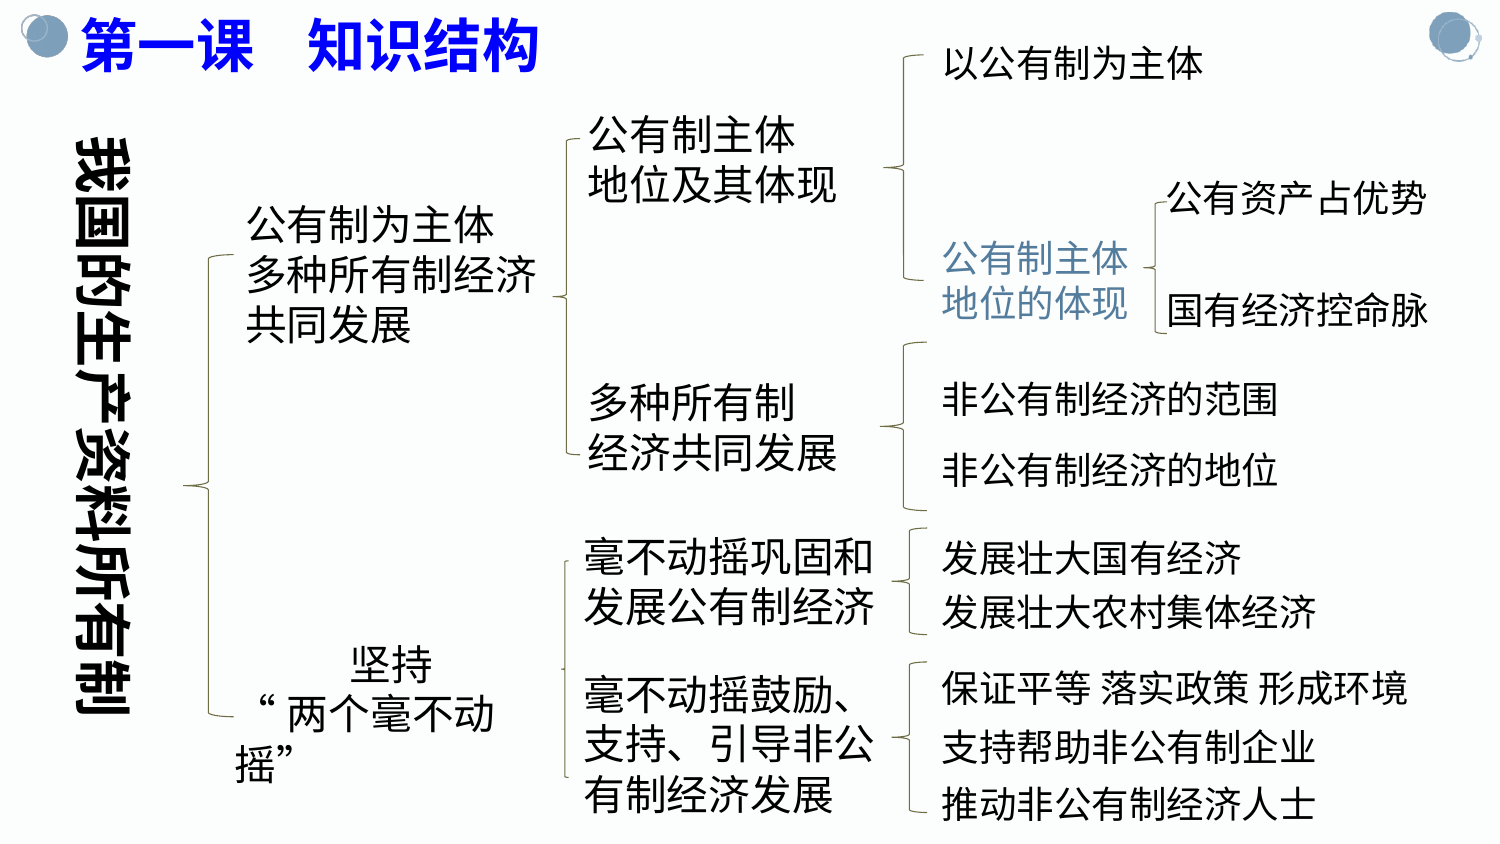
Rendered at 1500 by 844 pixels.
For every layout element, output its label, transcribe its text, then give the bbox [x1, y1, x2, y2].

text_box 毫不动摇鼓励、支持、引导非公有制经济发展 [568, 661, 897, 826]
text_box 公有资产占优势 [1150, 167, 1464, 228]
text_box [183, 254, 234, 717]
text_box 公有制为主体 多种所有制经济 共同发展 [230, 191, 553, 357]
text_box [883, 54, 924, 281]
text_box 公有制主体 地位的体现 [927, 227, 1154, 332]
text_box 公有制主体 地位的体现 [1167, 228, 1176, 280]
picture [0, 0, 89, 73]
text_box [879, 341, 927, 512]
text_box [891, 527, 928, 636]
text_box 非公有制经济的地位 [927, 439, 1353, 500]
text_box 保证平等 落实政策 形成环境 [927, 657, 1454, 717]
text_box 以公有制为主体 [926, 32, 1234, 92]
text_box 发展壮大农村集体经济 [927, 581, 1376, 641]
text_box 第一课 知识结构 [64, 2, 704, 87]
text_box 非公有制经济的范围 [927, 368, 1341, 429]
text_box [891, 661, 927, 814]
text_box [561, 560, 569, 778]
text_box 推动非公有制经济人士 [927, 773, 1424, 834]
text_box [552, 138, 581, 455]
text_box [1143, 228, 1167, 280]
text_box 发展壮大国有经济 [927, 528, 1376, 581]
text_box 公有制主体 地位及其体现 [572, 101, 868, 217]
picture [1411, 0, 1500, 73]
text_box 支持帮助非公有制企业 [927, 716, 1341, 773]
text_box 坚持 “两个毫不动摇” [220, 630, 563, 796]
text_box 毫不动摇巩固和发展公有制经济 [568, 523, 900, 638]
text_box 国有经济控命脉 [1151, 280, 1465, 340]
text_box 我国的生产资料所有制 [46, 120, 148, 800]
text_box 多种所有制 经济共同发展 [572, 369, 880, 485]
